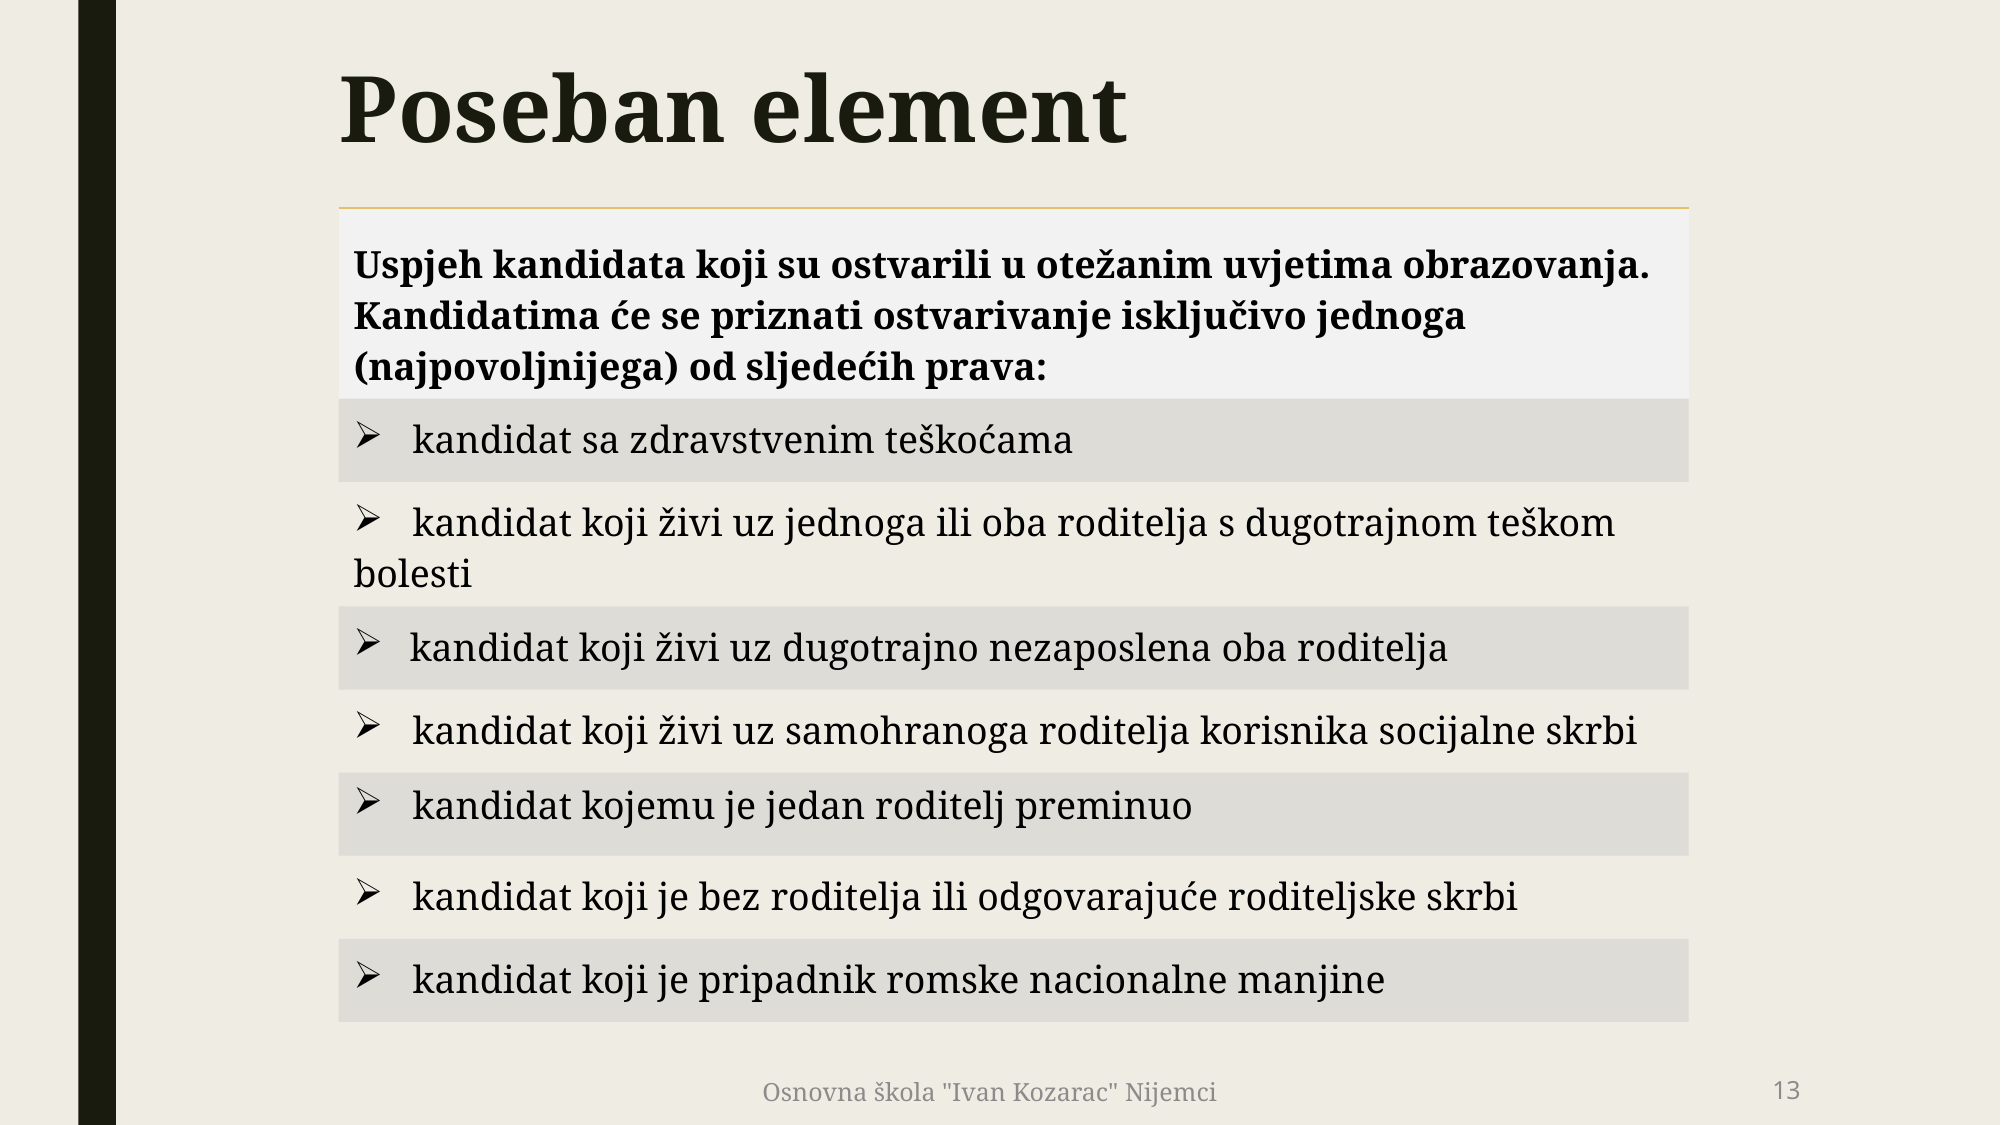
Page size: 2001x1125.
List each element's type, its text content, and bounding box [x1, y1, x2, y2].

slide_number 13 [1553, 1058, 1816, 1125]
table_cell kandidat koji je bez roditelja ili odgovarajuće roditeljske skrbi [339, 856, 1689, 939]
footer Osnovna škola "Ivan Kozarac" Nijemci [474, 1058, 1505, 1125]
table_cell kandidat kojemu je jedan roditelj preminuo [339, 773, 1689, 856]
table_cell kandidat koji živi uz dugotrajno nezaposlena oba roditelja [339, 606, 1689, 690]
title Poseban element [324, 56, 1675, 244]
table_cell kandidat koji živi uz samohranoga roditelja korisnika socijalne skrbi [339, 690, 1689, 773]
table_header Uspjeh kandidata koji su ostvarili u otežanim uvjetima obrazovanja. Kandidatima će se priznati ostvarivanje isključivo jednoga (najpovoljnijega) od sljedećih prava: [339, 209, 1689, 399]
table_cell kandidat koji živi uz jednoga ili oba roditelja s dugotrajnom teškom bolesti [339, 482, 1689, 606]
table_cell kandidat koji je pripadnik romske nacionalne manjine [339, 939, 1689, 1022]
table_cell kandidat sa zdravstvenim teškoćama [339, 399, 1689, 482]
table_cell [339, 1022, 1689, 1125]
